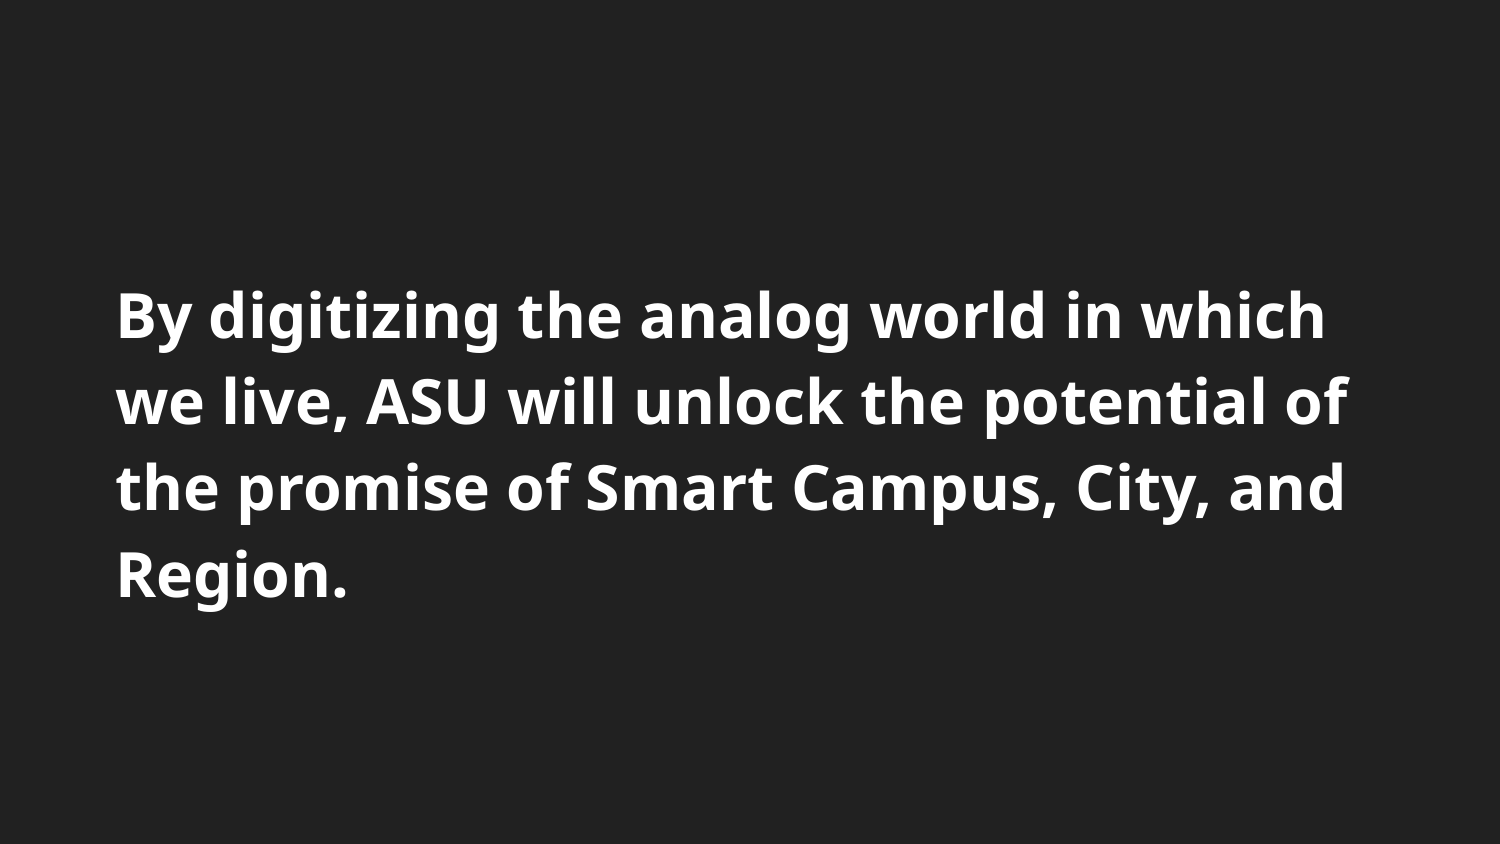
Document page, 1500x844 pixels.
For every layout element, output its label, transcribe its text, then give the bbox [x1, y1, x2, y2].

text_box By digitizing the analog world in which we live, ASU will unlock the potential of the promise of Smart Campus, City, and Region. [100, 88, 1389, 734]
